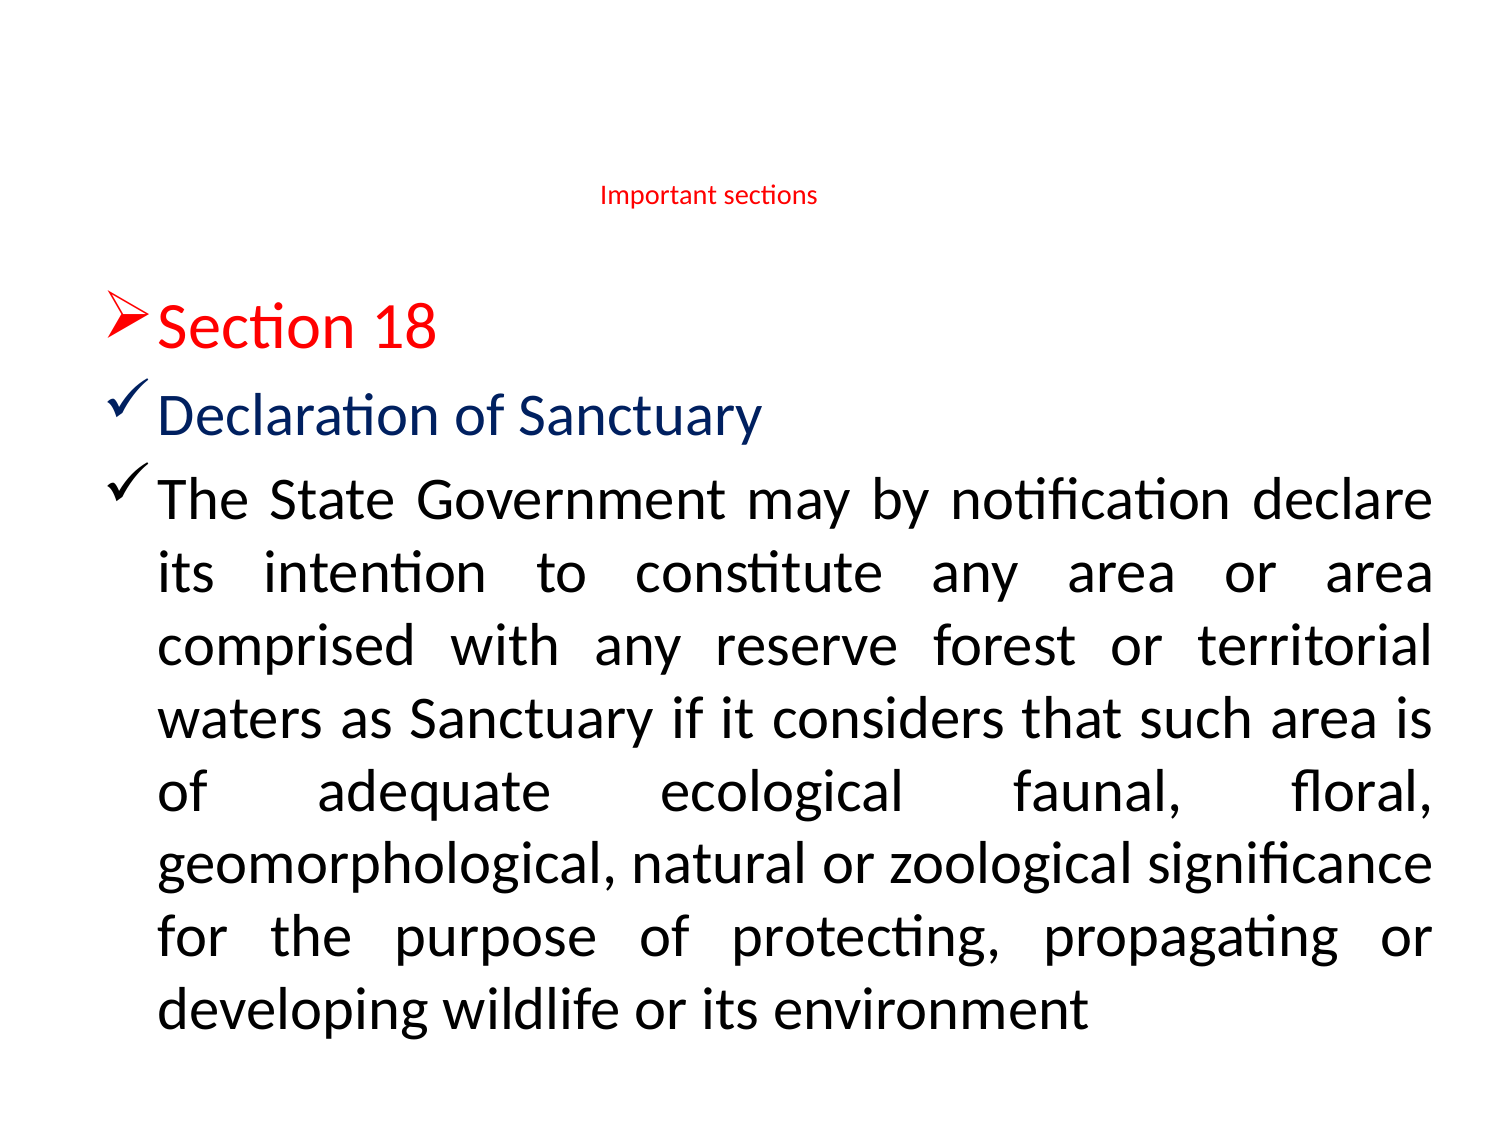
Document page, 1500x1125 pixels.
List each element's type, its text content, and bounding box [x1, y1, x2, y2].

list Section 18 Declaration of Sanctuary The State Government may by notification declare its intention to constitute any area or area comprised with any reserve forest or territorial waters as Sanctuary if it considers that such area is of adequate ecological faunal, floral, geomorphological, natural or zoological significance for the purpose of protecting, propagating or developing wildlife or its environment [87, 275, 1450, 1100]
title Important sections [37, 99, 1388, 288]
